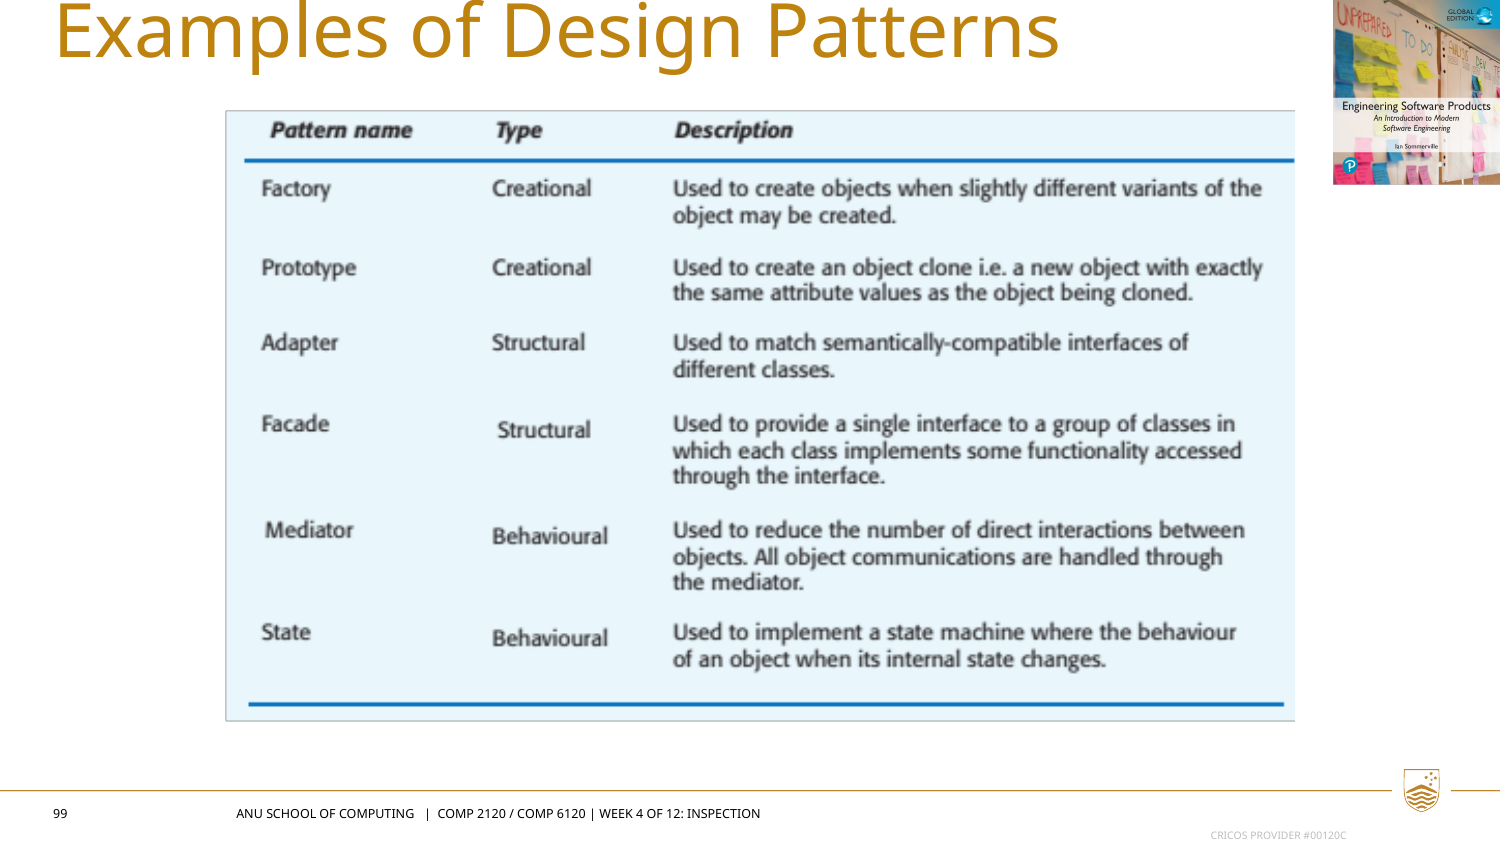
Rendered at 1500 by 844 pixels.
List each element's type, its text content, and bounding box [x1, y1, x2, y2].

picture [1333, 0, 1500, 185]
slide_number 99 [53, 806, 113, 824]
footer ANU SCHOOL OF COMPUTING | COMP 2120 / COMP 6120 | WEEK 4 OF 12: Inspection [236, 806, 1122, 824]
list Examples of Design Patterns [53, 0, 1333, 145]
picture [205, 88, 1295, 753]
picture [0, 769, 1500, 812]
